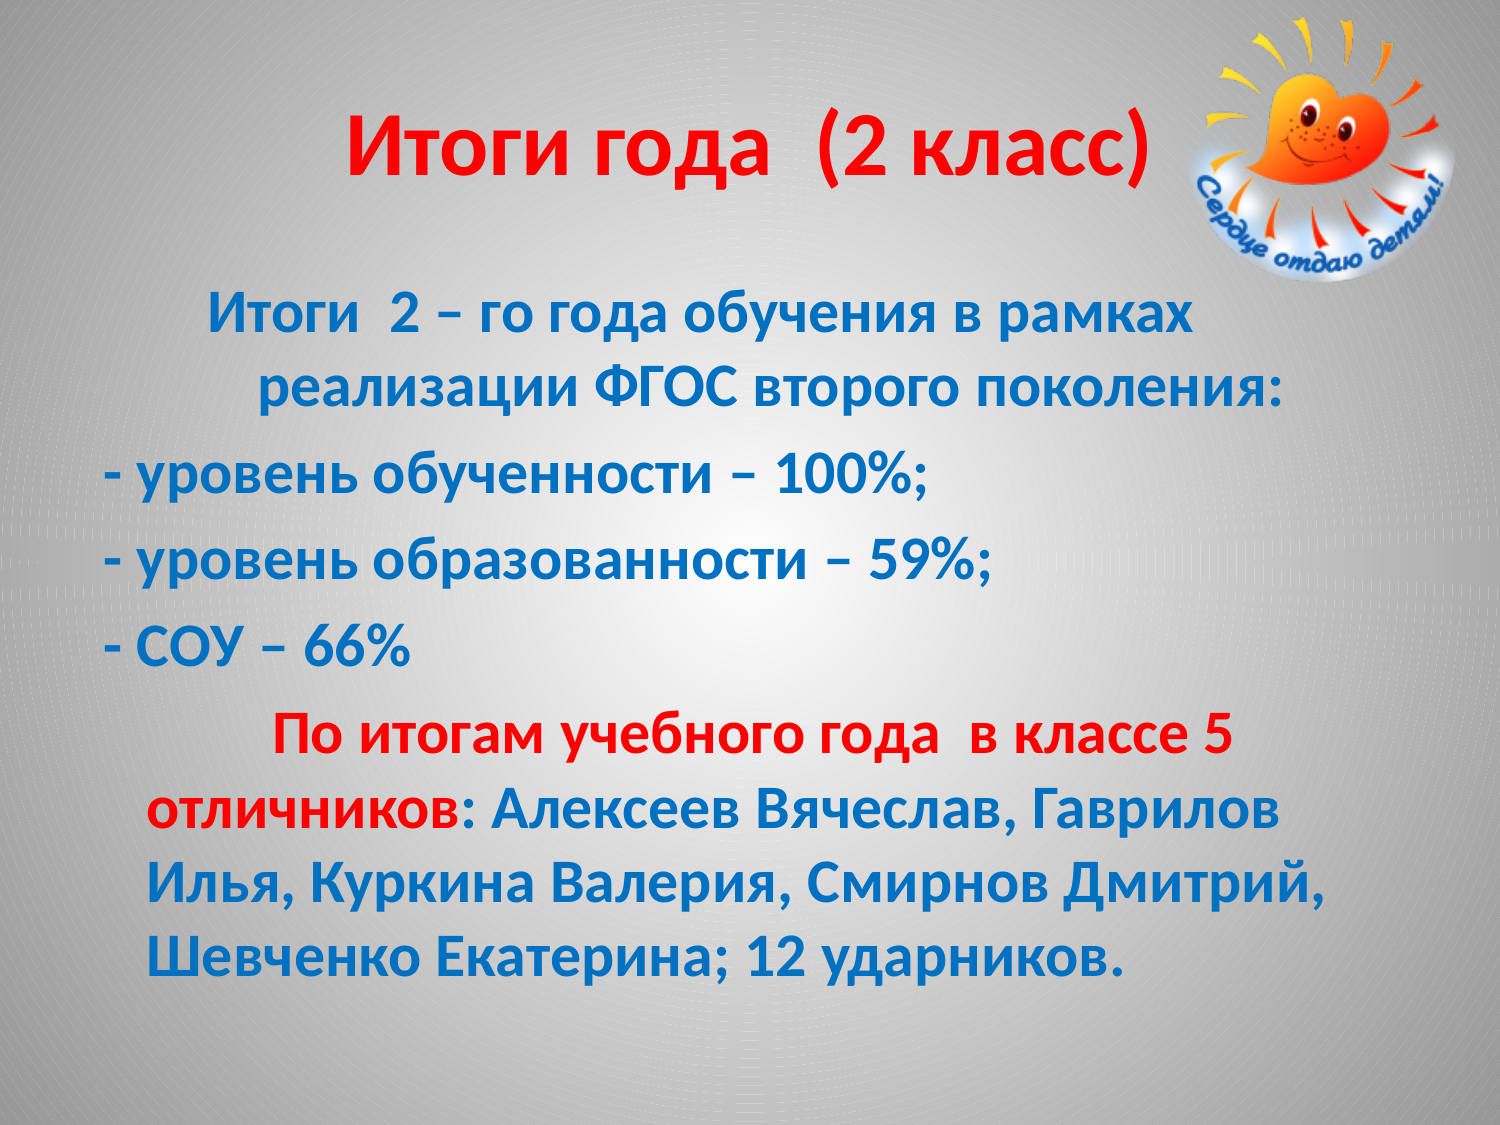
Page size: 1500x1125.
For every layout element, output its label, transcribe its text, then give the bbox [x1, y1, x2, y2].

picture [1171, 0, 1480, 295]
title Итоги года (2 класс) [75, 45, 1164, 233]
list Итоги 2 – го года обучения в рамках реализации ФГОС второго поколения: - уровень обученности – 100%; - уровень образованности – 59%; - СОУ – 66% По итогам учебного года в классе 5 отличников: Алексеев Вячеслав, Гаврилов Илья, Куркина Валерия, Смирнов Дмитрий, Шевченко Екатерина; 12 ударников. [75, 262, 1425, 1005]
